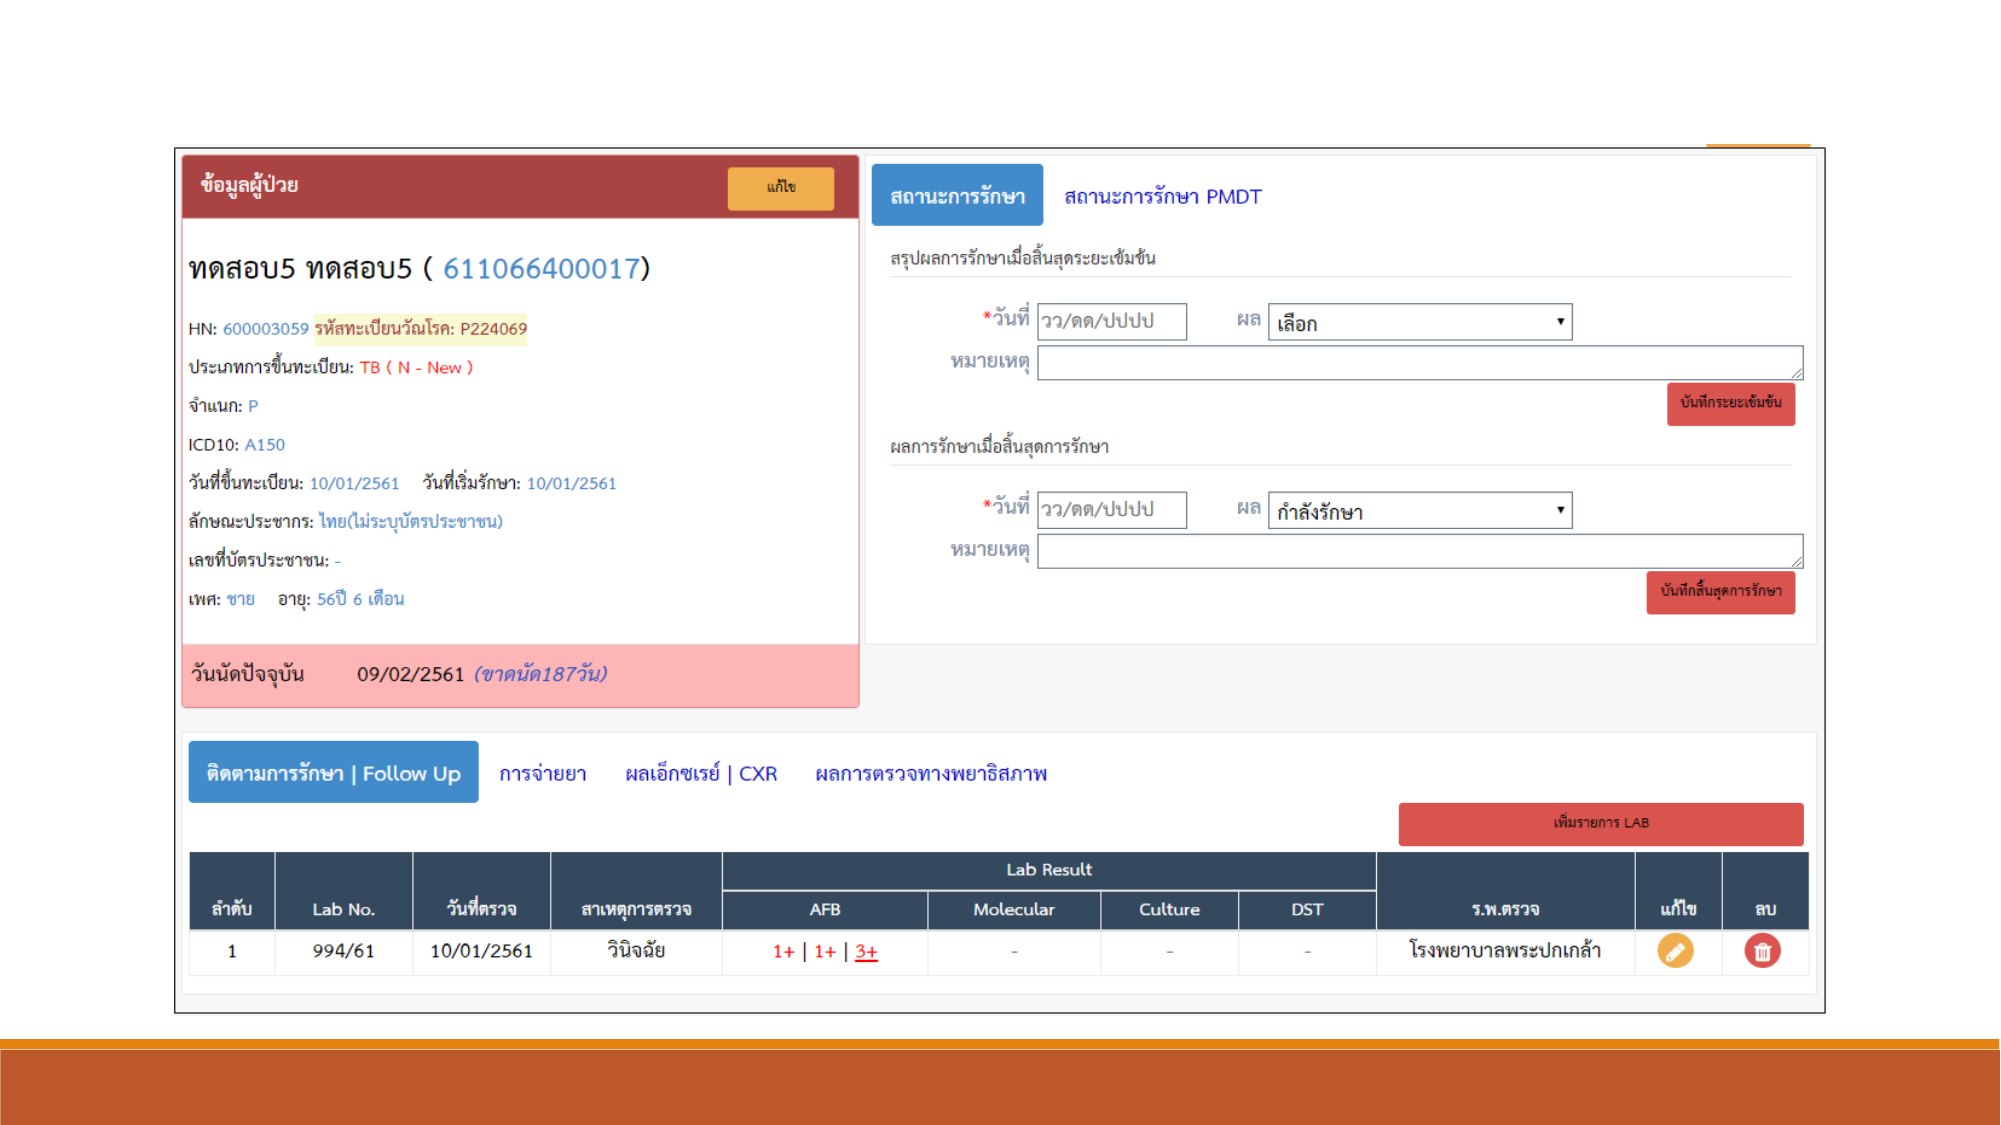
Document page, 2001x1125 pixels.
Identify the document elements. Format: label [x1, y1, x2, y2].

picture [173, 143, 1827, 1017]
